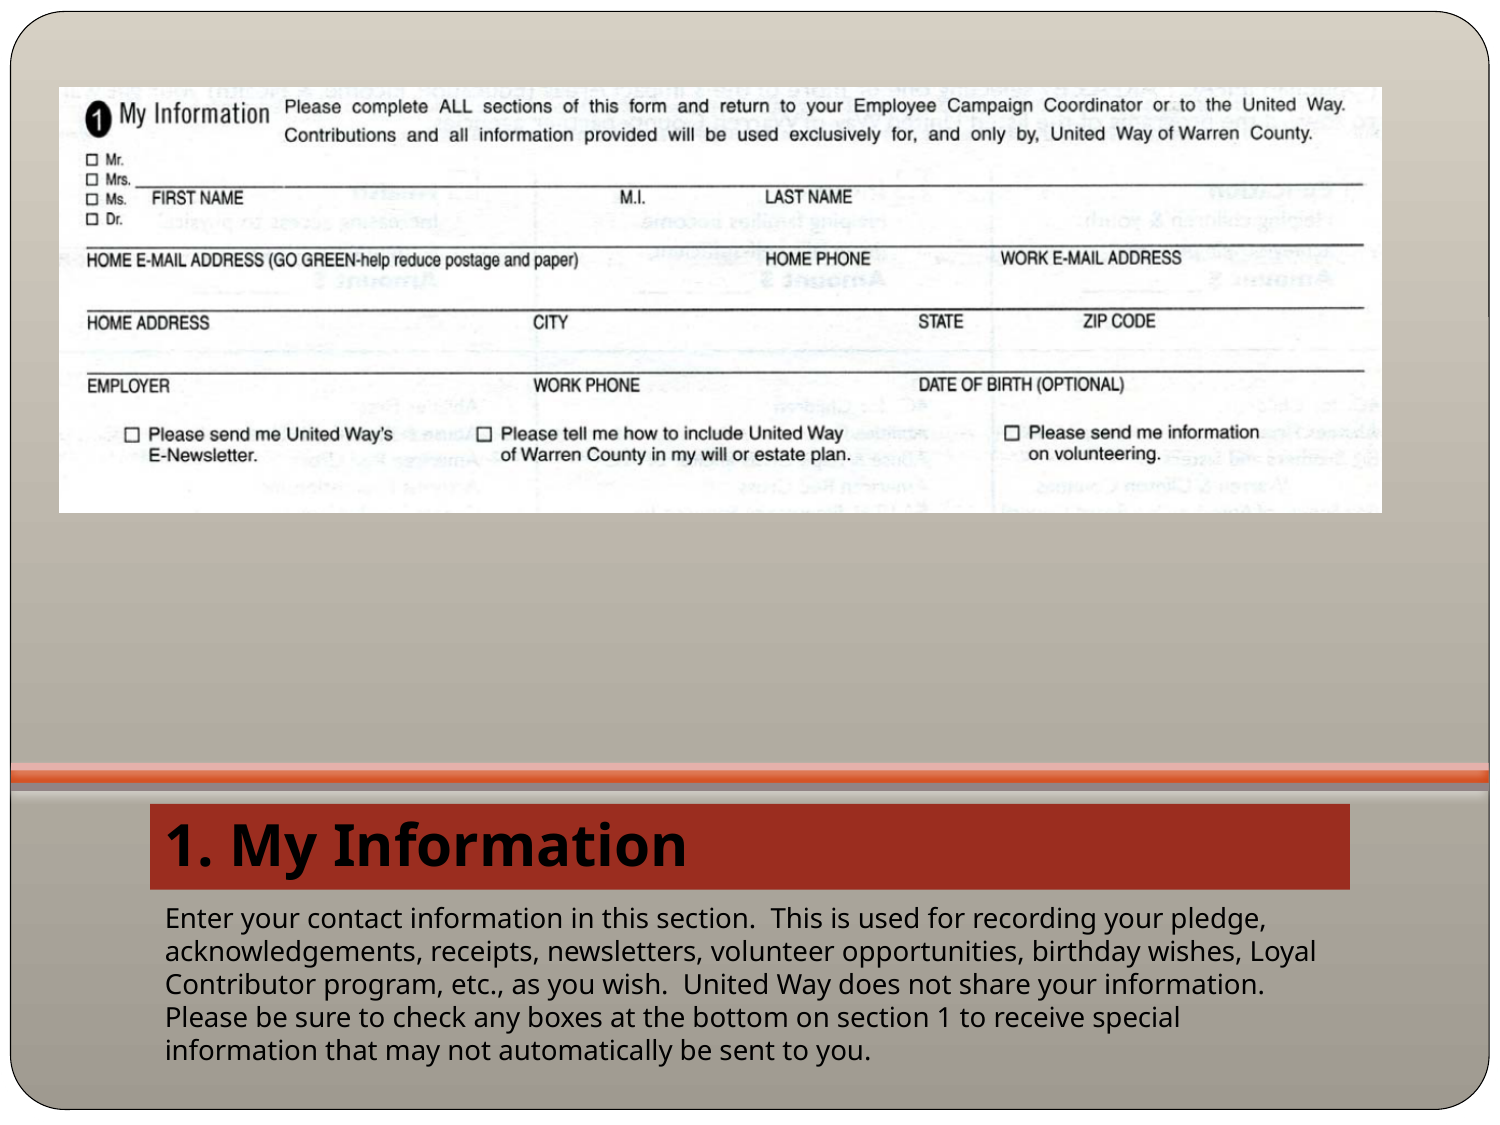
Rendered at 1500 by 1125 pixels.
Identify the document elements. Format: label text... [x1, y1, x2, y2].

picture [59, 87, 1383, 513]
title 1. My Information [150, 803, 1350, 890]
list Enter your contact information in this section. This is used for recording your pledge, acknowledgements, receipts, newsletters, volunteer opportunities, birthday wishes, Loyal Contributor program, etc., as you wish. United Way does not share your information. Please be sure to check any boxes at the bottom on section 1 to receive special information that may not automatically be sent to you. [150, 893, 1350, 1075]
